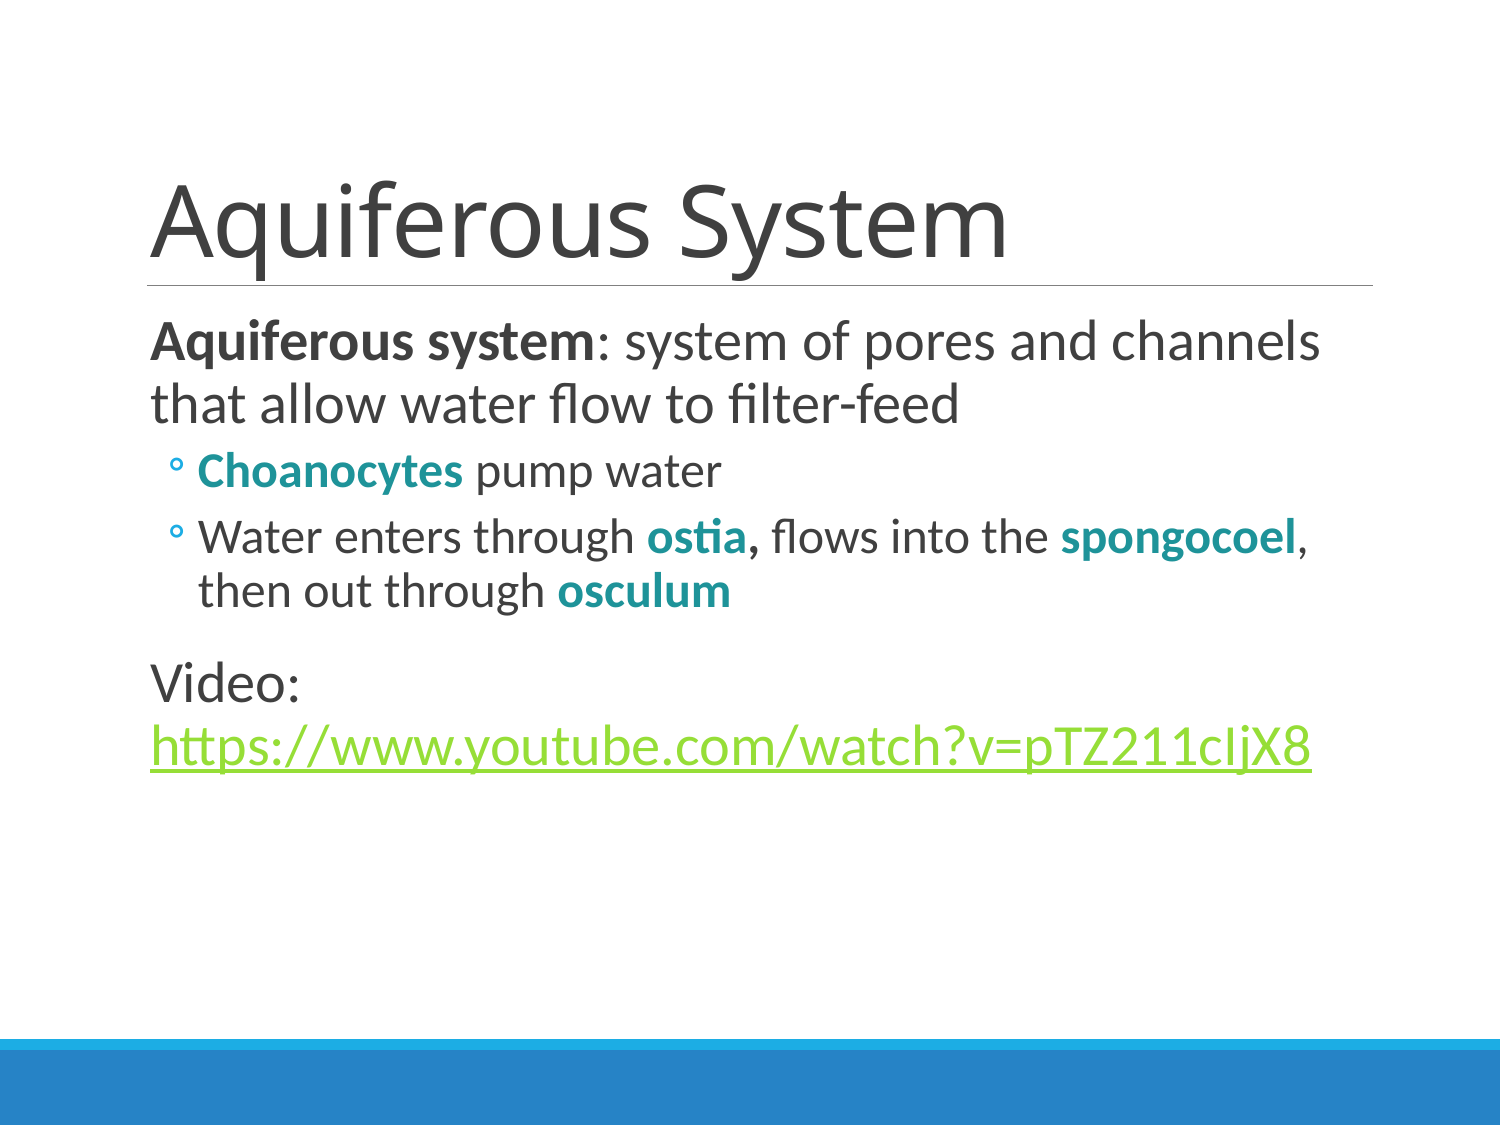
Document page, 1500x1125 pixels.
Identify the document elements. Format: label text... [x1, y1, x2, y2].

list Aquiferous system: system of pores and channels that allow water flow to filter-feed Choanocytes pump water Water enters through ostia, flows into the spongocoel, then out through osculum Video: https://www.youtube.com/watch?v=pTZ211cIjX8 [135, 302, 1373, 963]
title Aquiferous System [135, 47, 1373, 285]
